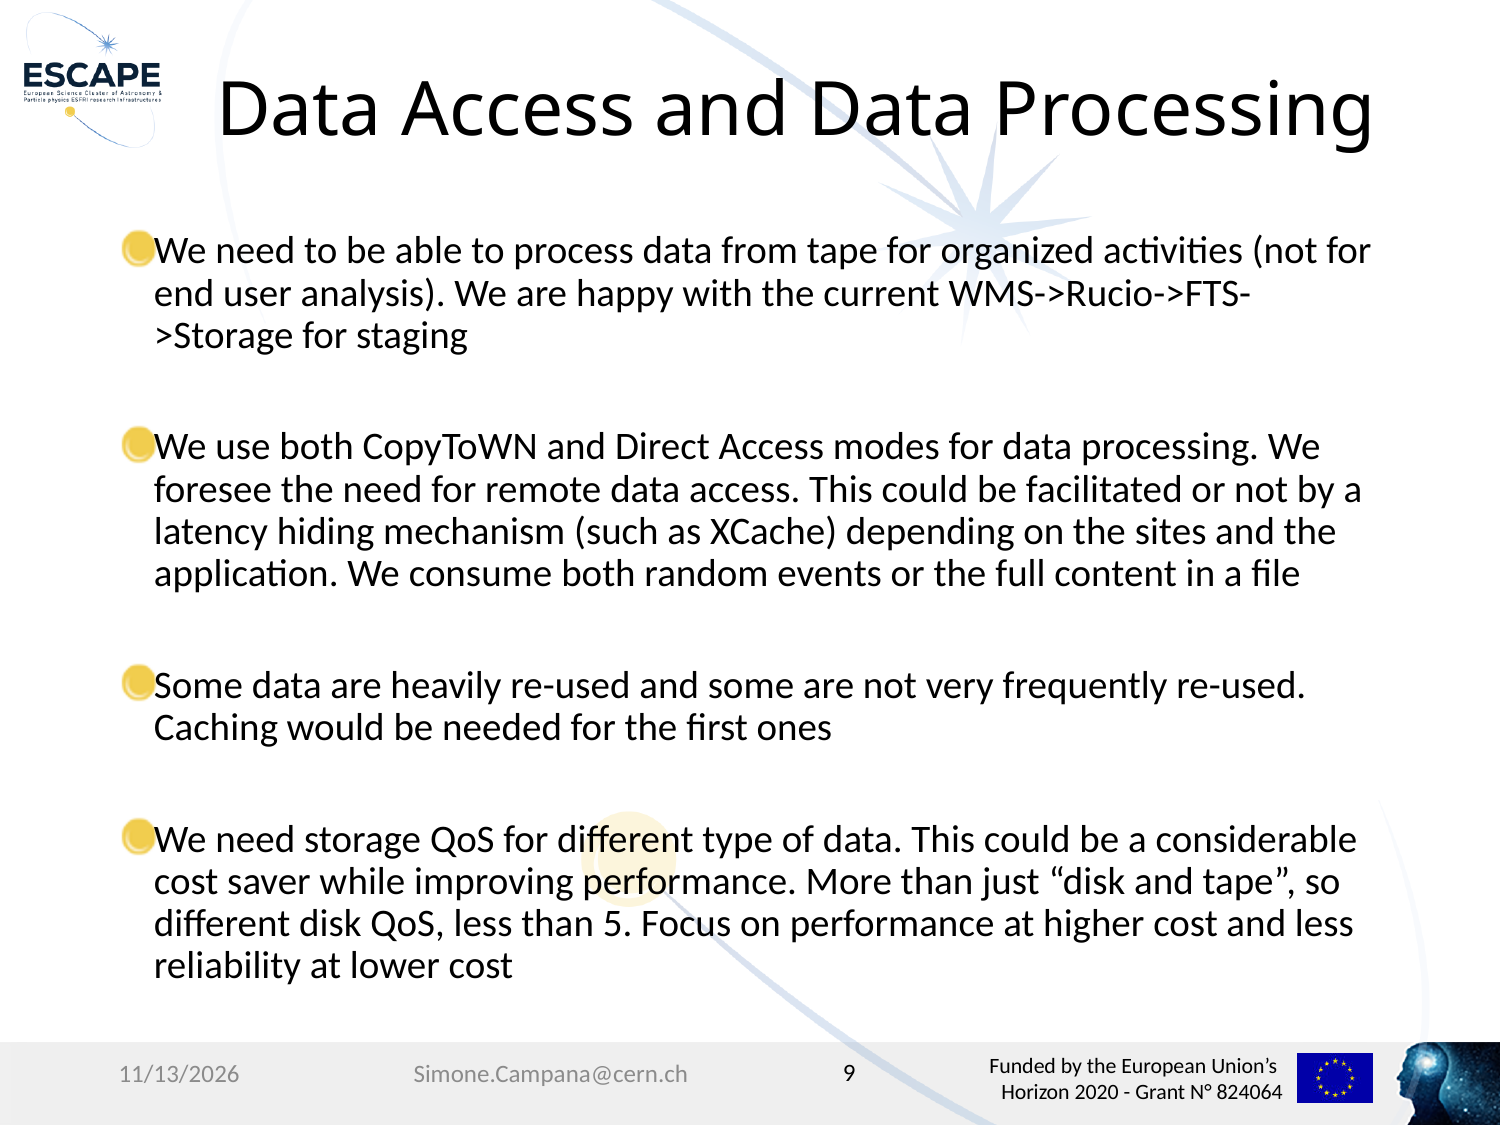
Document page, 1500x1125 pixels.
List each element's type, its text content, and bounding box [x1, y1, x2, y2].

picture [0, 0, 1500, 1125]
footer Simone.Campana@cern.ch [321, 1042, 782, 1103]
list We need to be able to process data from tape for organized activities (not for end user analysis). We are happy with the current WMS->Rucio->FTS->Storage for staging We use both CopyToWN and Direct Access modes for data processing. We foresee the need for remote data access. This could be facilitated or not by a latency hiding mechanism (such as XCache) depending on the sites and the application. We consume both random events or the full content in a file Some data are heavily re-used and some are not very frequently re-used. Caching would be needed for the first ones We need storage QoS for different type of data. This could be a considerable cost saver while improving performance. More than just “disk and tape”, so different disk QoS, less than 5. Focus on performance at higher cost and less reliability at lower cost [103, 222, 1397, 1014]
slide_number 9 [804, 1041, 895, 1101]
title Data Access and Data Processing [200, 26, 1397, 196]
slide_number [103, 1042, 296, 1103]
